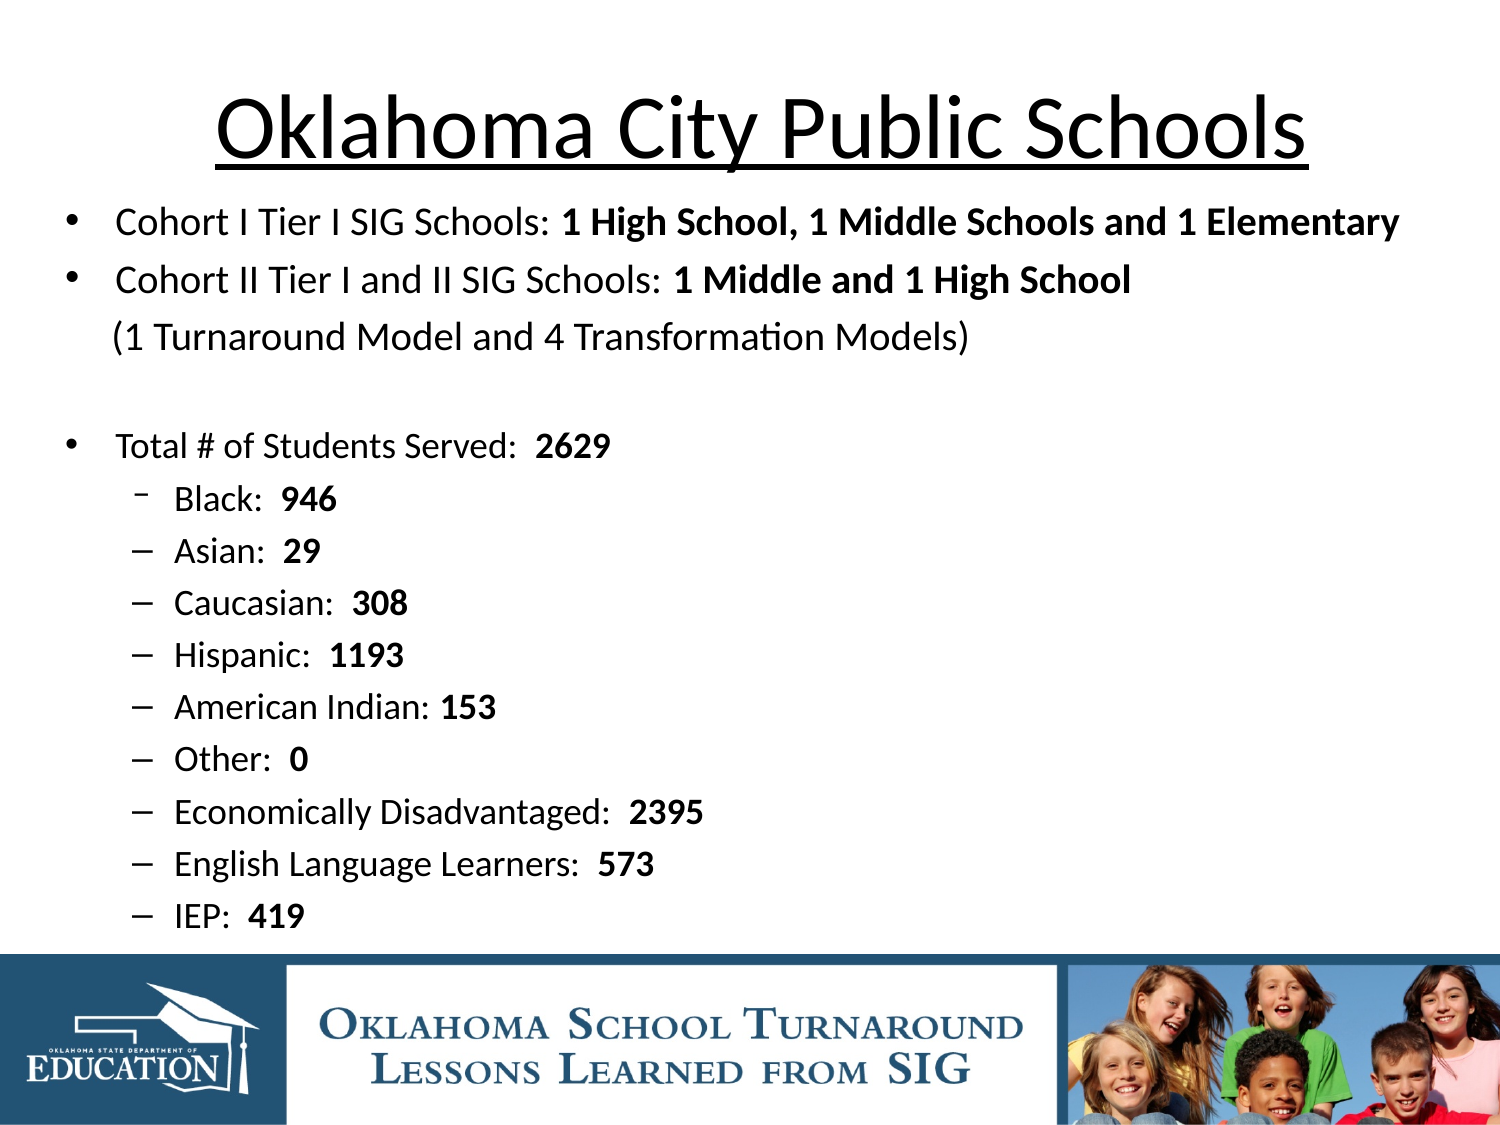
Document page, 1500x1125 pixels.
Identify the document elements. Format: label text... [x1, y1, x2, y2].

picture [0, 953, 1500, 1125]
title Oklahoma City Public Schools [50, 53, 1475, 187]
list Cohort I Tier I SIG Schools: 1 High School, 1 Middle Schools and 1 Elementary Cohort II Tier I and II SIG Schools: 1 Middle and 1 High School (1 Turnaround Model and 4 Transformation Models) Total # of Students Served: 2629 Black: 946 Asian: 29 Caucasian: 308 Hispanic: 1193 American Indian: 153 Other: 0 Economically Disadvantaged: 2395 English Language Learners: 573 IEP: 419 [50, 187, 1475, 950]
